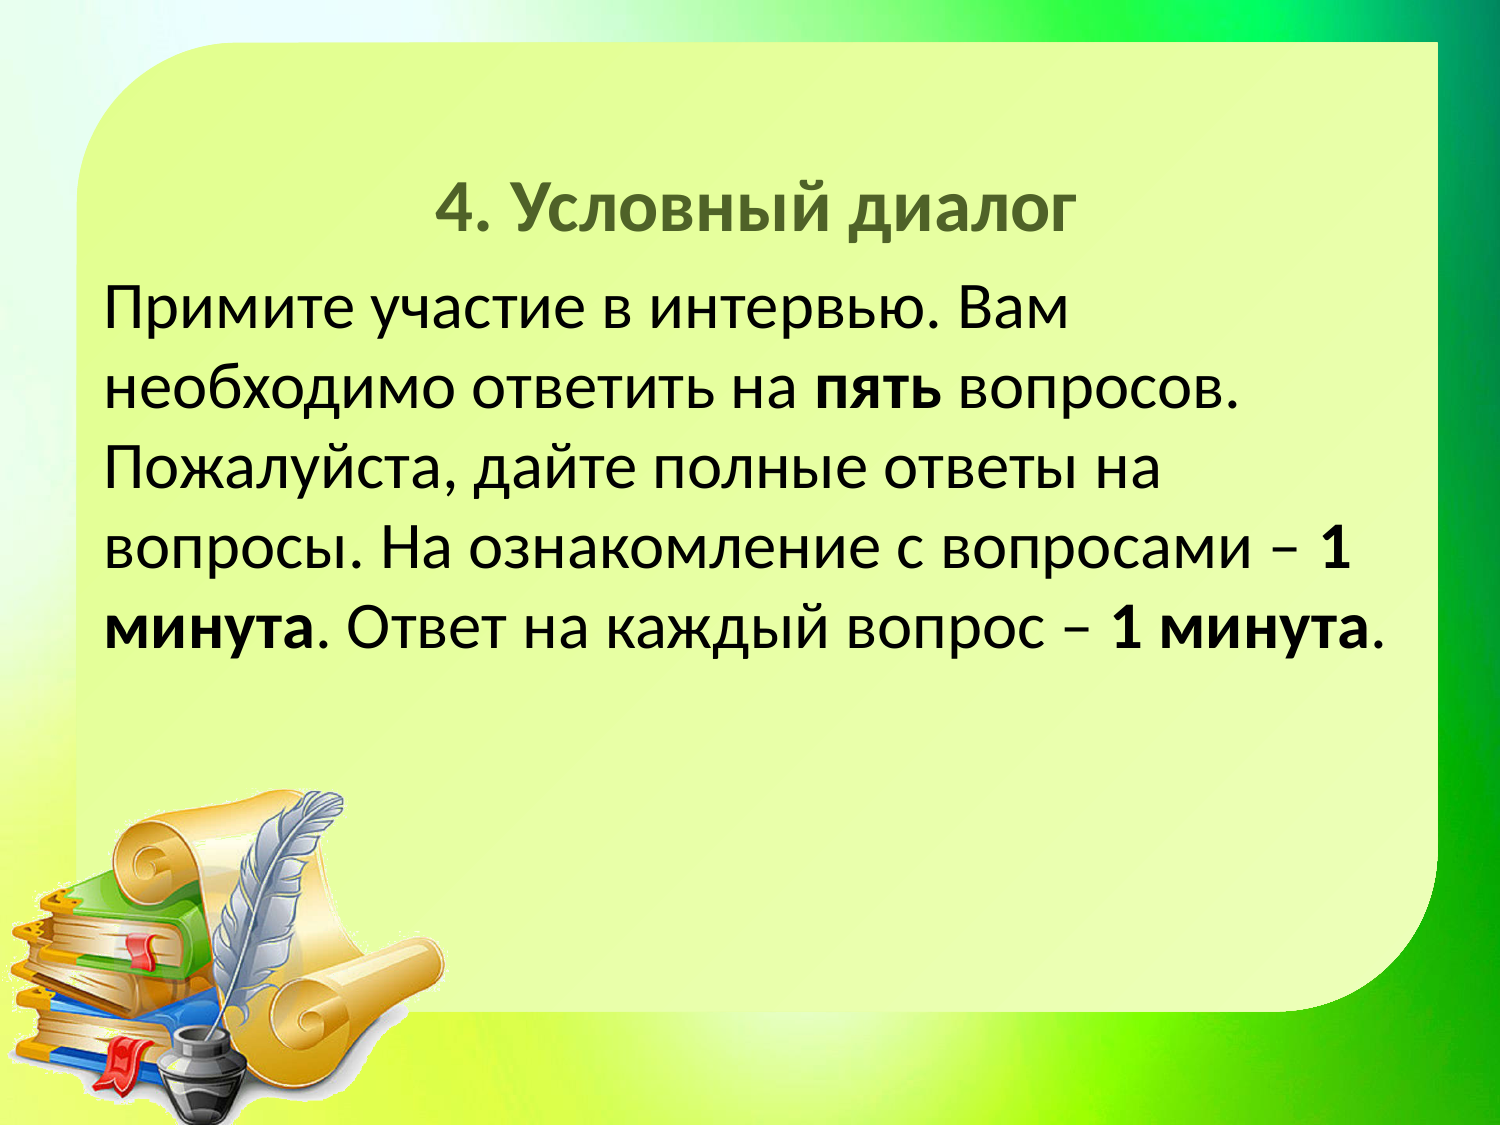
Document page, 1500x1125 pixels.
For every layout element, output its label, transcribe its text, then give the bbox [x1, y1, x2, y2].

list 4. Условный диалог Примите участие в интервью. Вам необходимо ответить на пять вопросов. Пожалуйста, дайте полные ответы на вопросы. На ознакомление с вопросами – 1 минута. Ответ на каждый вопрос – 1 минута. [88, 149, 1425, 1005]
picture [0, 0, 1500, 1125]
